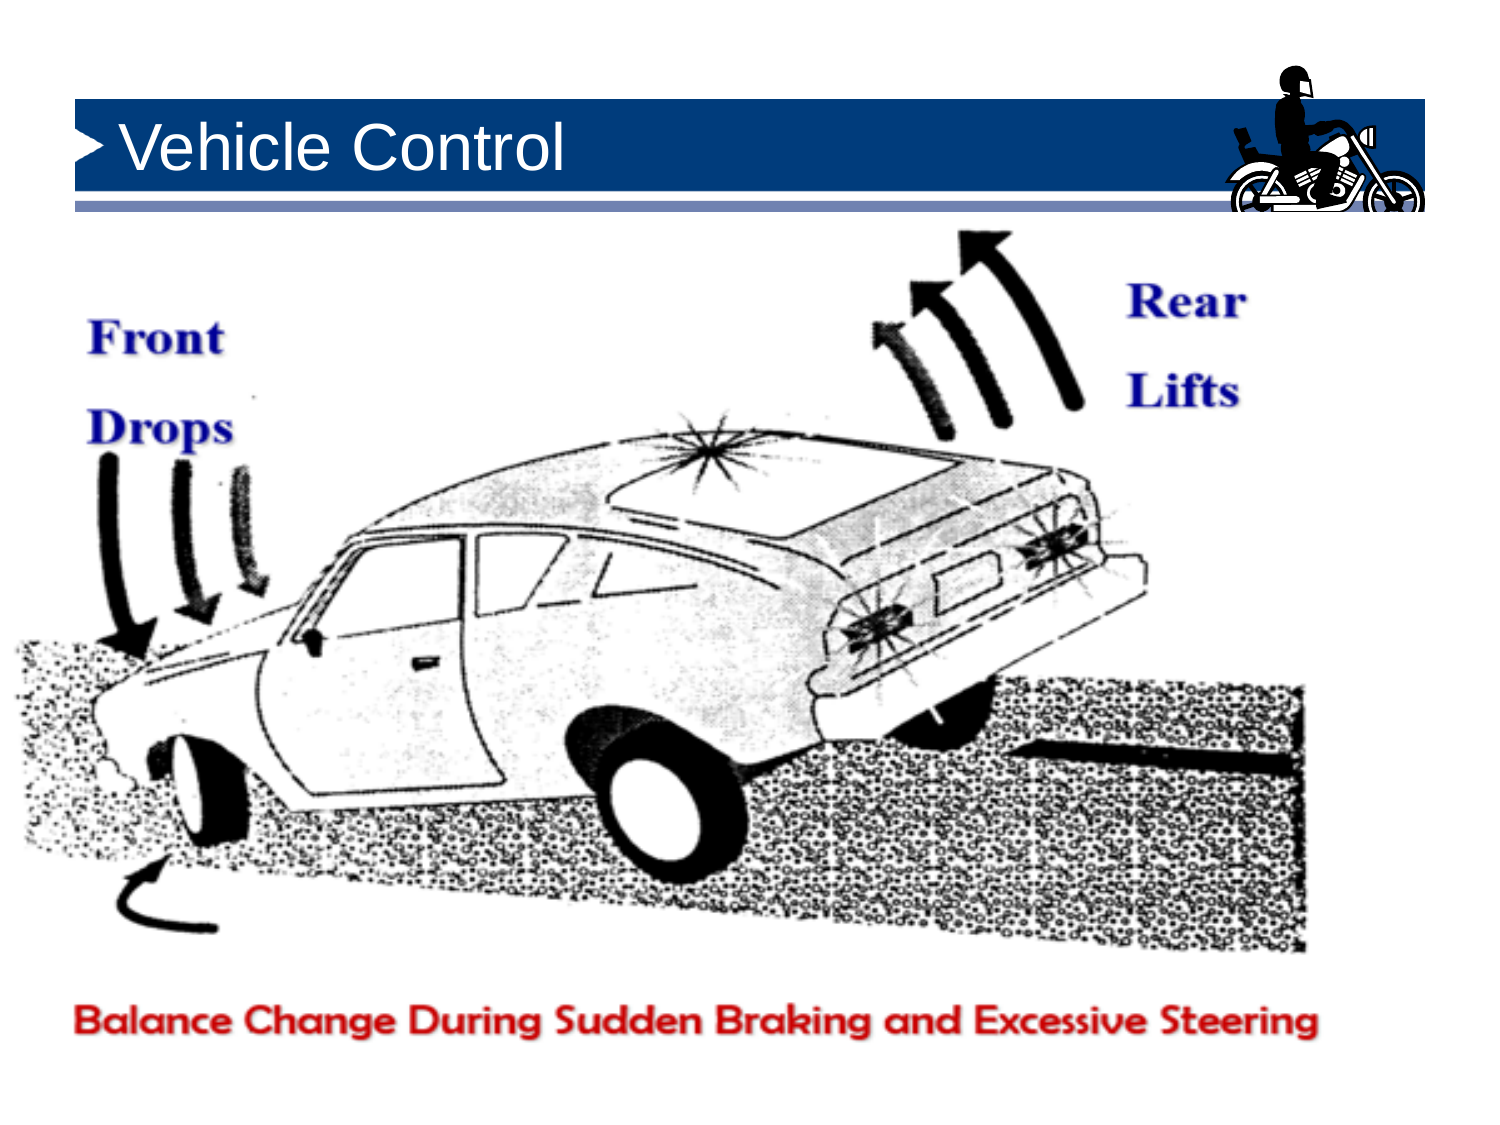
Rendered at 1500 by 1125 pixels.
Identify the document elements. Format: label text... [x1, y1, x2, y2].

title Vehicle Control [75, 50, 1425, 211]
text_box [1224, 58, 1426, 211]
picture [0, 212, 1500, 1108]
